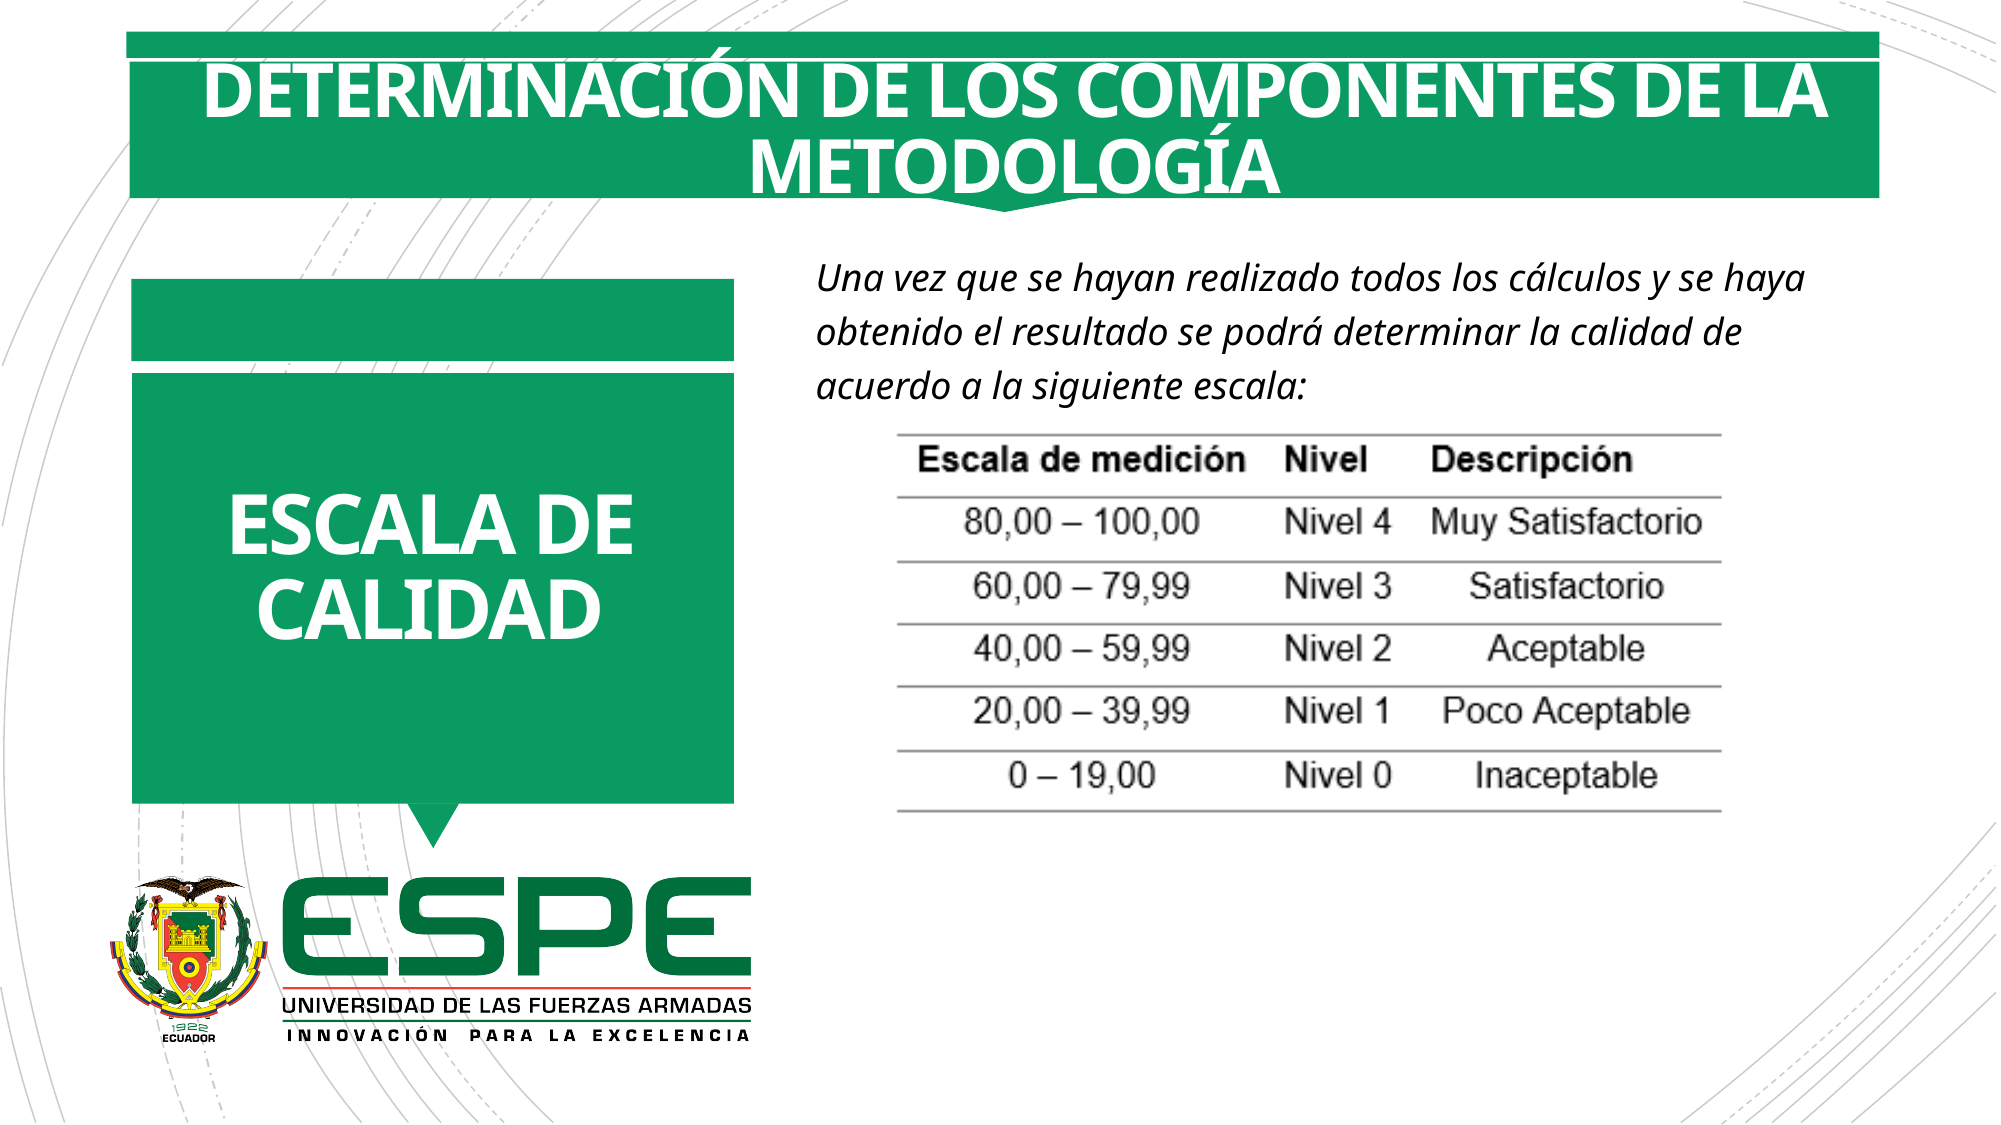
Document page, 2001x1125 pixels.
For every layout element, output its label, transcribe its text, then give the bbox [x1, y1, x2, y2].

picture [880, 419, 1741, 825]
list Una vez que se hayan realizado todos los cálculos y se haya obtenido el resultado se podrá determinar la calidad de acuerdo a la siguiente escala: [800, 271, 1832, 382]
picture [110, 876, 751, 1042]
text_box DETERMINACIÓN DE LOS COMPONENTES DE LA METODOLOGÍA [143, 73, 1884, 193]
title ESCALA DE CALIDAD [117, 419, 742, 823]
